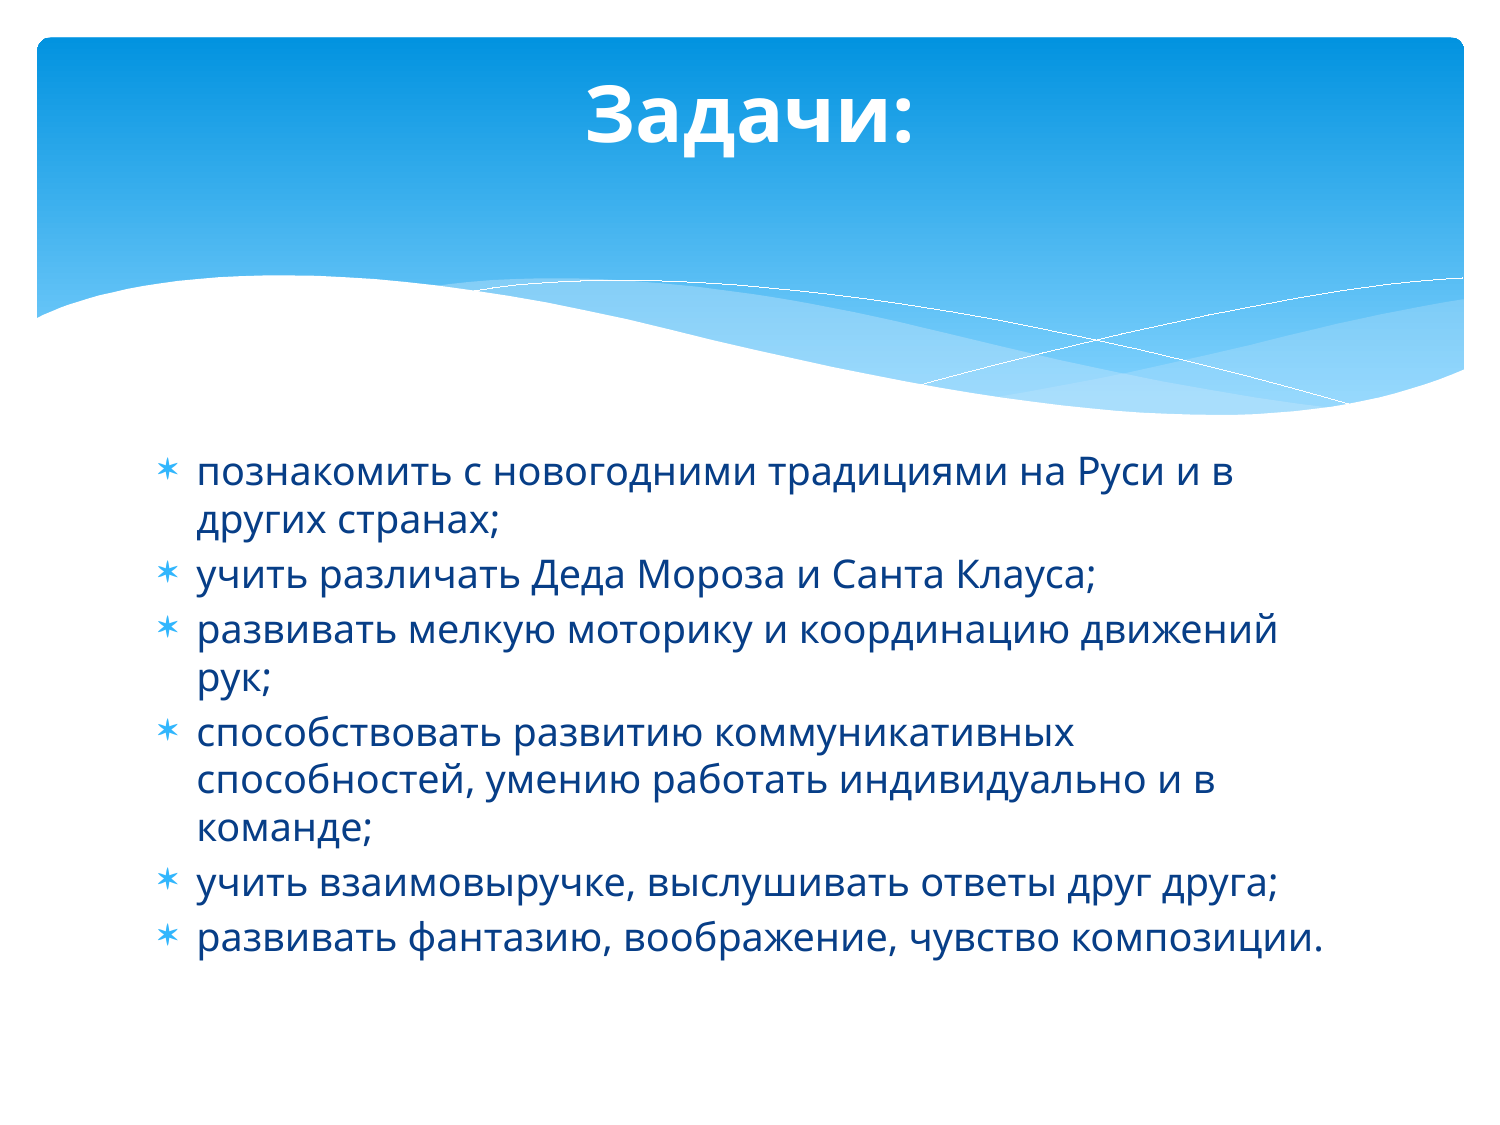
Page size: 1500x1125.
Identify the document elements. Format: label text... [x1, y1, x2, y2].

list познакомить с новогодними традициями на Руси и в других странах; учить различать Деда Мороза и Санта Клауса; развивать мелкую моторику и координацию движений рук; способствовать развитию коммуникативных способностей, умению работать индивидуально и в команде; учить взаимовыручке, выслушивать ответы друг друга; развивать фантазию, воображение, чувство композиции. [143, 438, 1359, 1005]
title Задачи: [75, 55, 1425, 261]
